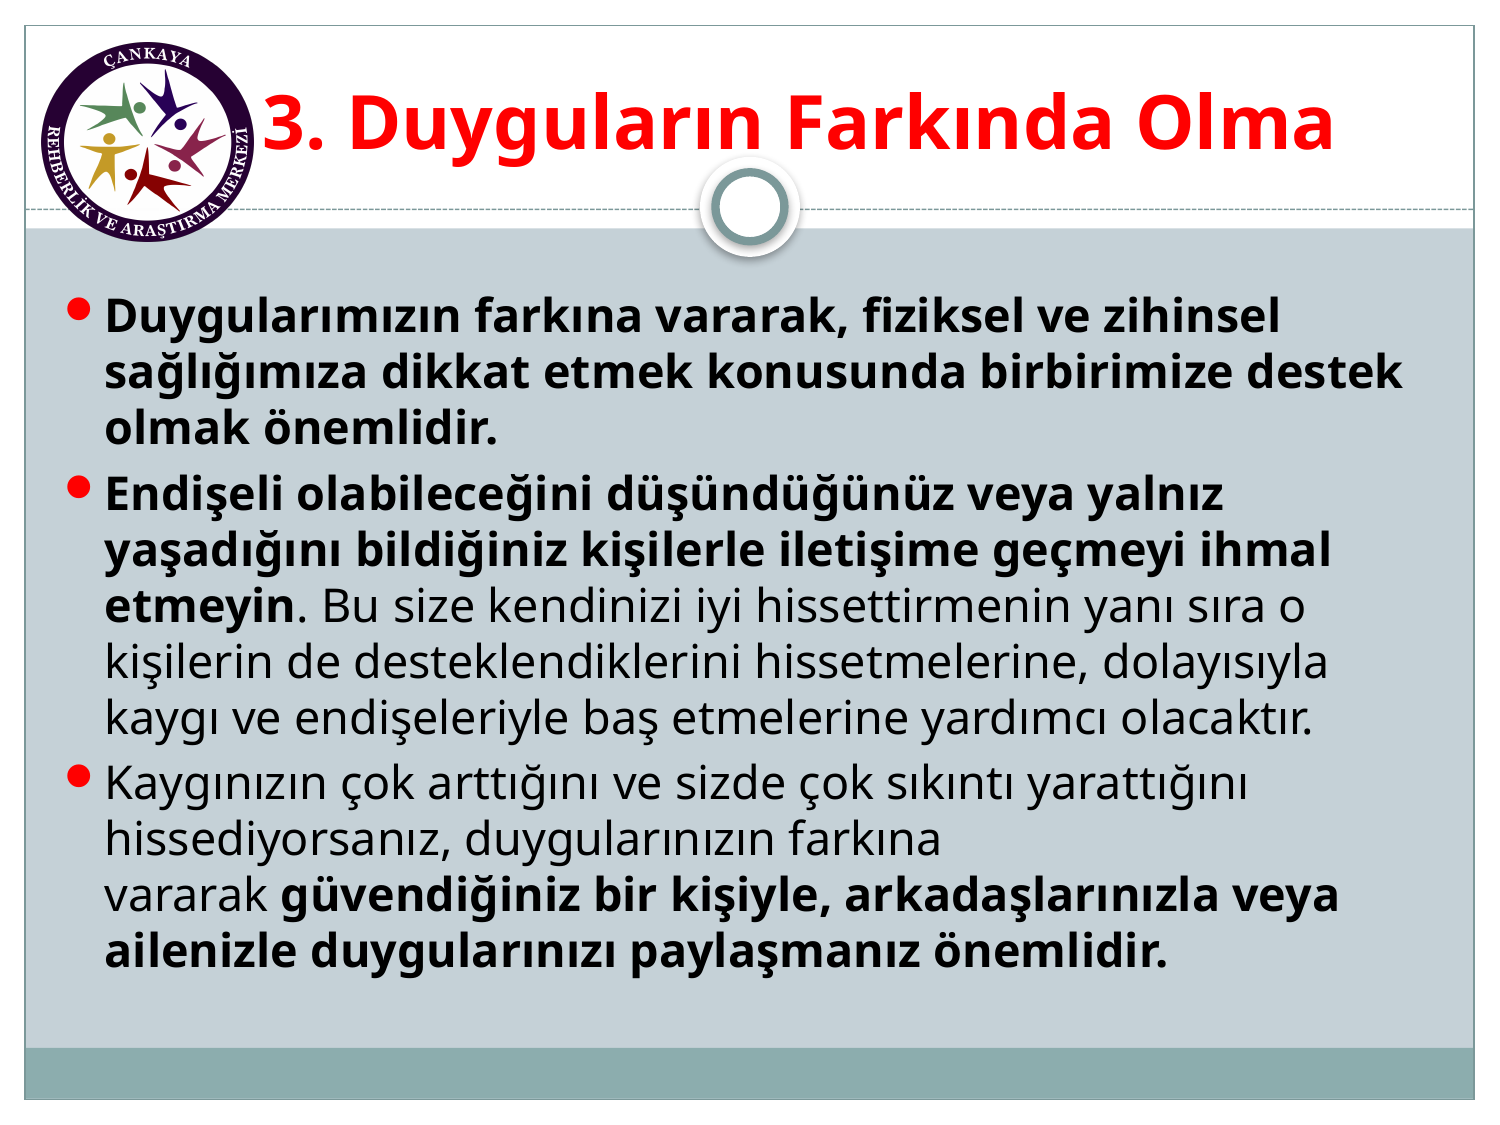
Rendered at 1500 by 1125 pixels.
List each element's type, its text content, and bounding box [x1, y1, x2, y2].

title 3. Duyguların Farkında Olma [147, 137, 1453, 262]
picture [40, 42, 255, 242]
list Duygularımızın farkına vararak, fiziksel ve zihinsel sağlığımıza dikkat etmek konusunda birbirimize destek olmak önemlidir. Endişeli olabileceğini düşündüğünüz veya yalnız yaşadığını bildiğiniz kişilerle iletişime geçmeyi ihmal etmeyin. Bu size kendinizi iyi hissettirmenin yanı sıra o kişilerin de desteklendiklerini hissetmelerine, dolayısıyla kaygı ve endişeleriyle baş etmelerine yardımcı olacaktır. Kaygınızın çok arttığını ve sizde çok sıkıntı yarattığını hissediyorsanız, duygularınızın farkına vararak güvendiğiniz bir kişiyle, arkadaşlarınızla veya ailenizle duygularınızı paylaşmanız önemlidir. [49, 278, 1445, 1001]
